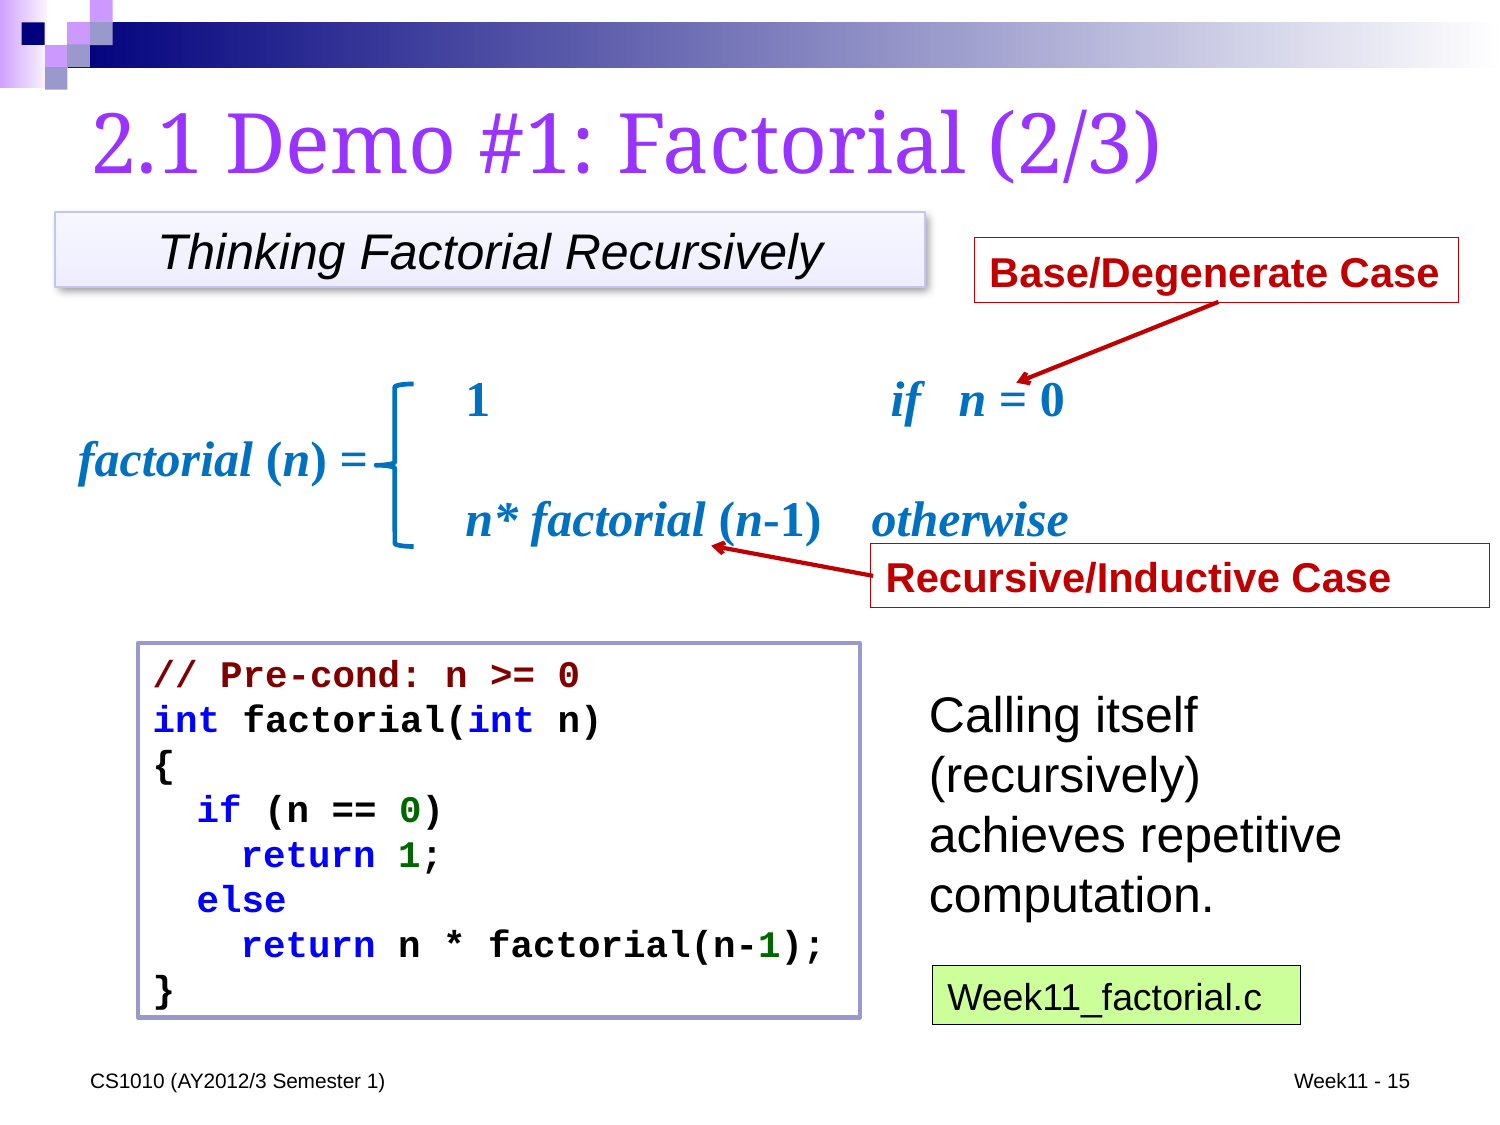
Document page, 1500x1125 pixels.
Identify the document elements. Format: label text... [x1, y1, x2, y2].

text_box [375, 383, 414, 548]
title 2.1 Demo #1: Factorial (2/3) [74, 74, 1460, 206]
footer CS1010 (AY2012/3 Semester 1) [74, 1024, 551, 1101]
slide_number Week11 - 15 [1074, 1024, 1426, 1101]
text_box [974, 237, 1459, 383]
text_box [710, 542, 1490, 609]
text_box Week11_factorial.c [932, 965, 1301, 1025]
text_box 1 if n = 0 factorial (n) = n* factorial (n-1) otherwise [63, 358, 1085, 554]
text_box Thinking Factorial Recursively [55, 212, 926, 288]
text_box Calling itself (recursively) achieves repetitive computation. [914, 674, 1412, 930]
text_box // Pre-cond: n >= 0 int factorial(int n) { if (n == 0) return 1; else return n * factorial(n-1); } [136, 641, 862, 1020]
